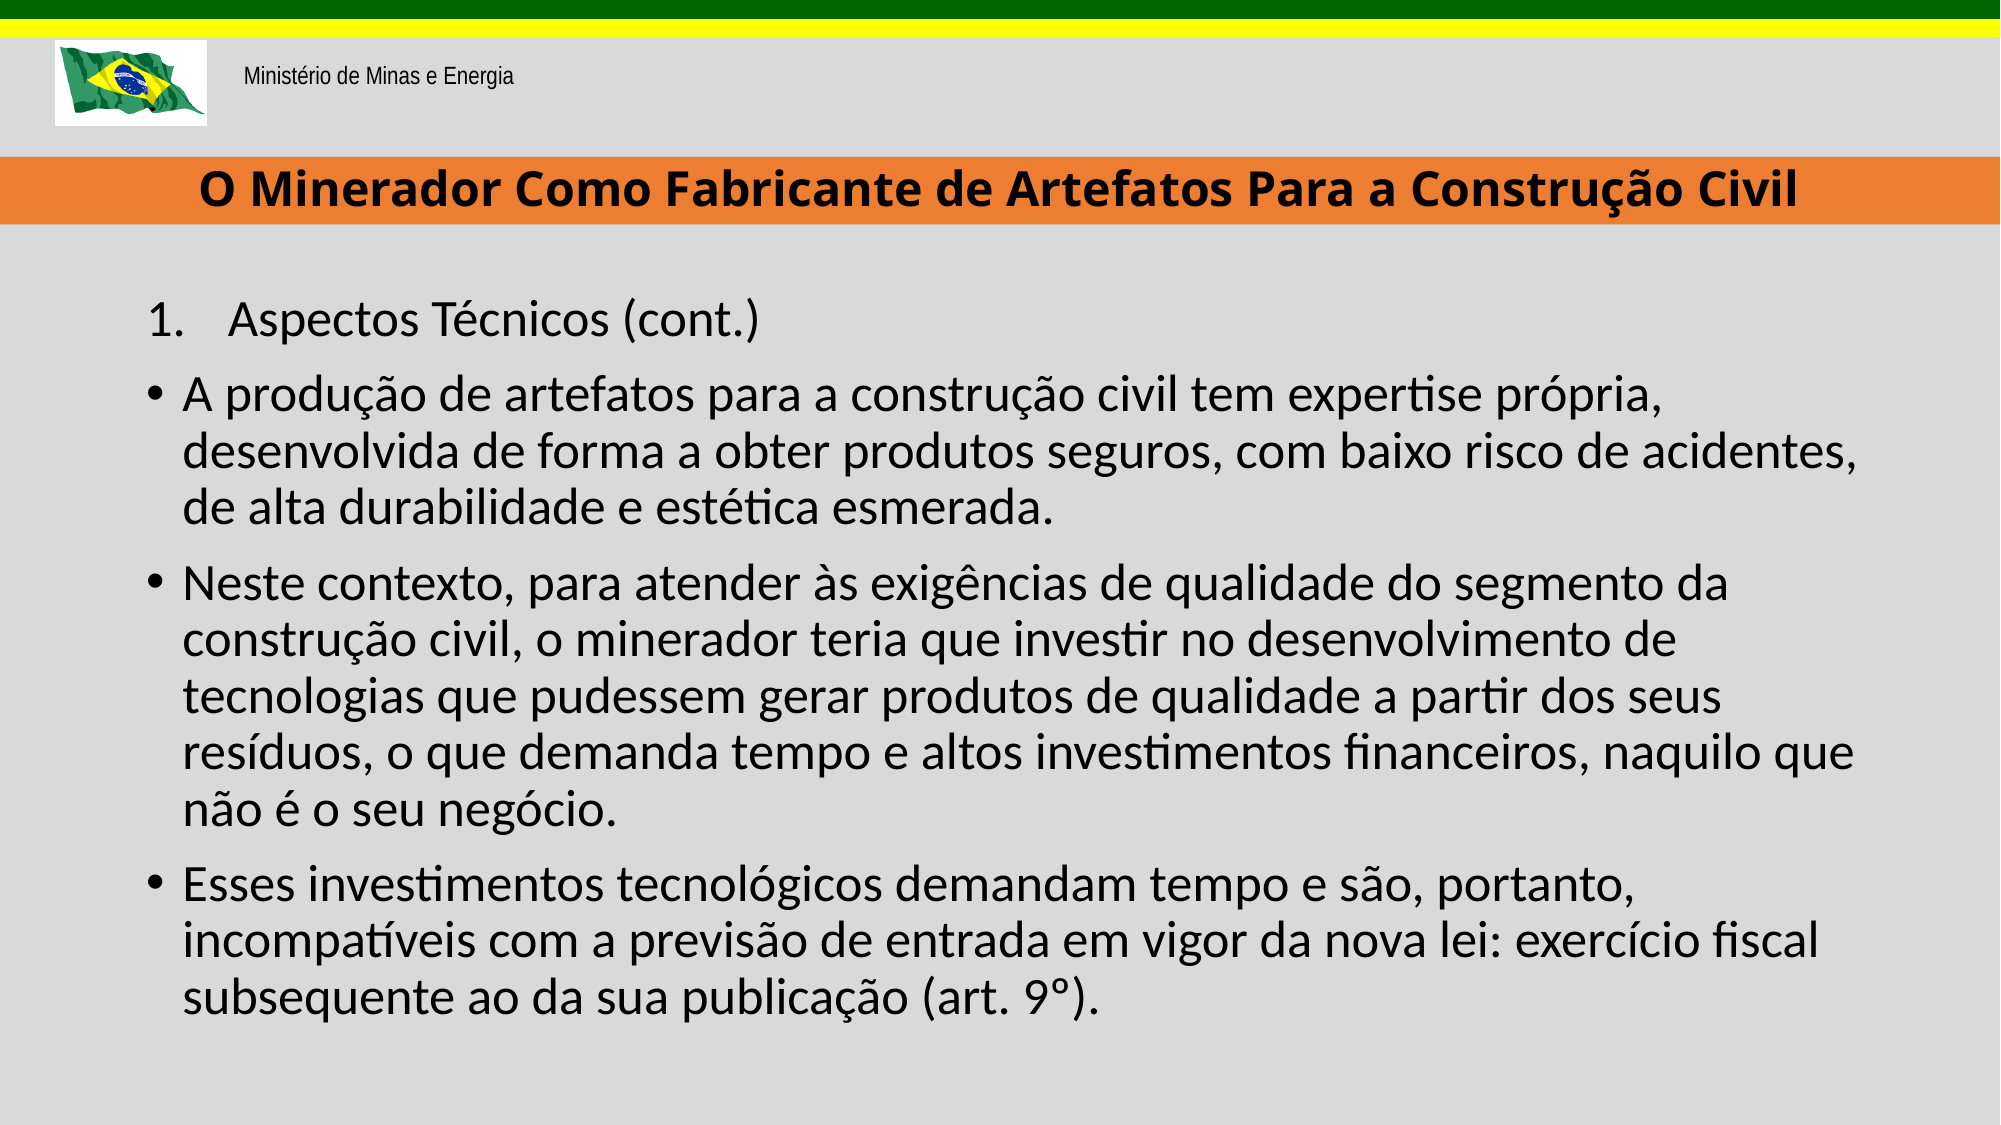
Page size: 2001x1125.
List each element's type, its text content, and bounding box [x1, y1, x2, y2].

title O Minerador Como Fabricante de Artefatos Para a Construção Civil [0, 156, 2000, 225]
list Aspectos Técnicos (cont.) A produção de artefatos para a construção civil tem expertise própria, desenvolvida de forma a obter produtos seguros, com baixo risco de acidentes, de alta durabilidade e estética esmerada. Neste contexto, para atender às exigências de qualidade do segmento da construção civil, o minerador teria que investir no desenvolvimento de tecnologias que pudessem gerar produtos de qualidade a partir dos seus resíduos, o que demanda tempo e altos investimentos financeiros, naquilo que não é o seu negócio. Esses investimentos tecnológicos demandam tempo e são, portanto, incompatíveis com a previsão de entrada em vigor da nova lei: exercício fiscal subsequente ao da sua publicação (art. 9º). [130, 283, 1891, 1042]
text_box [0, 0, 2000, 126]
